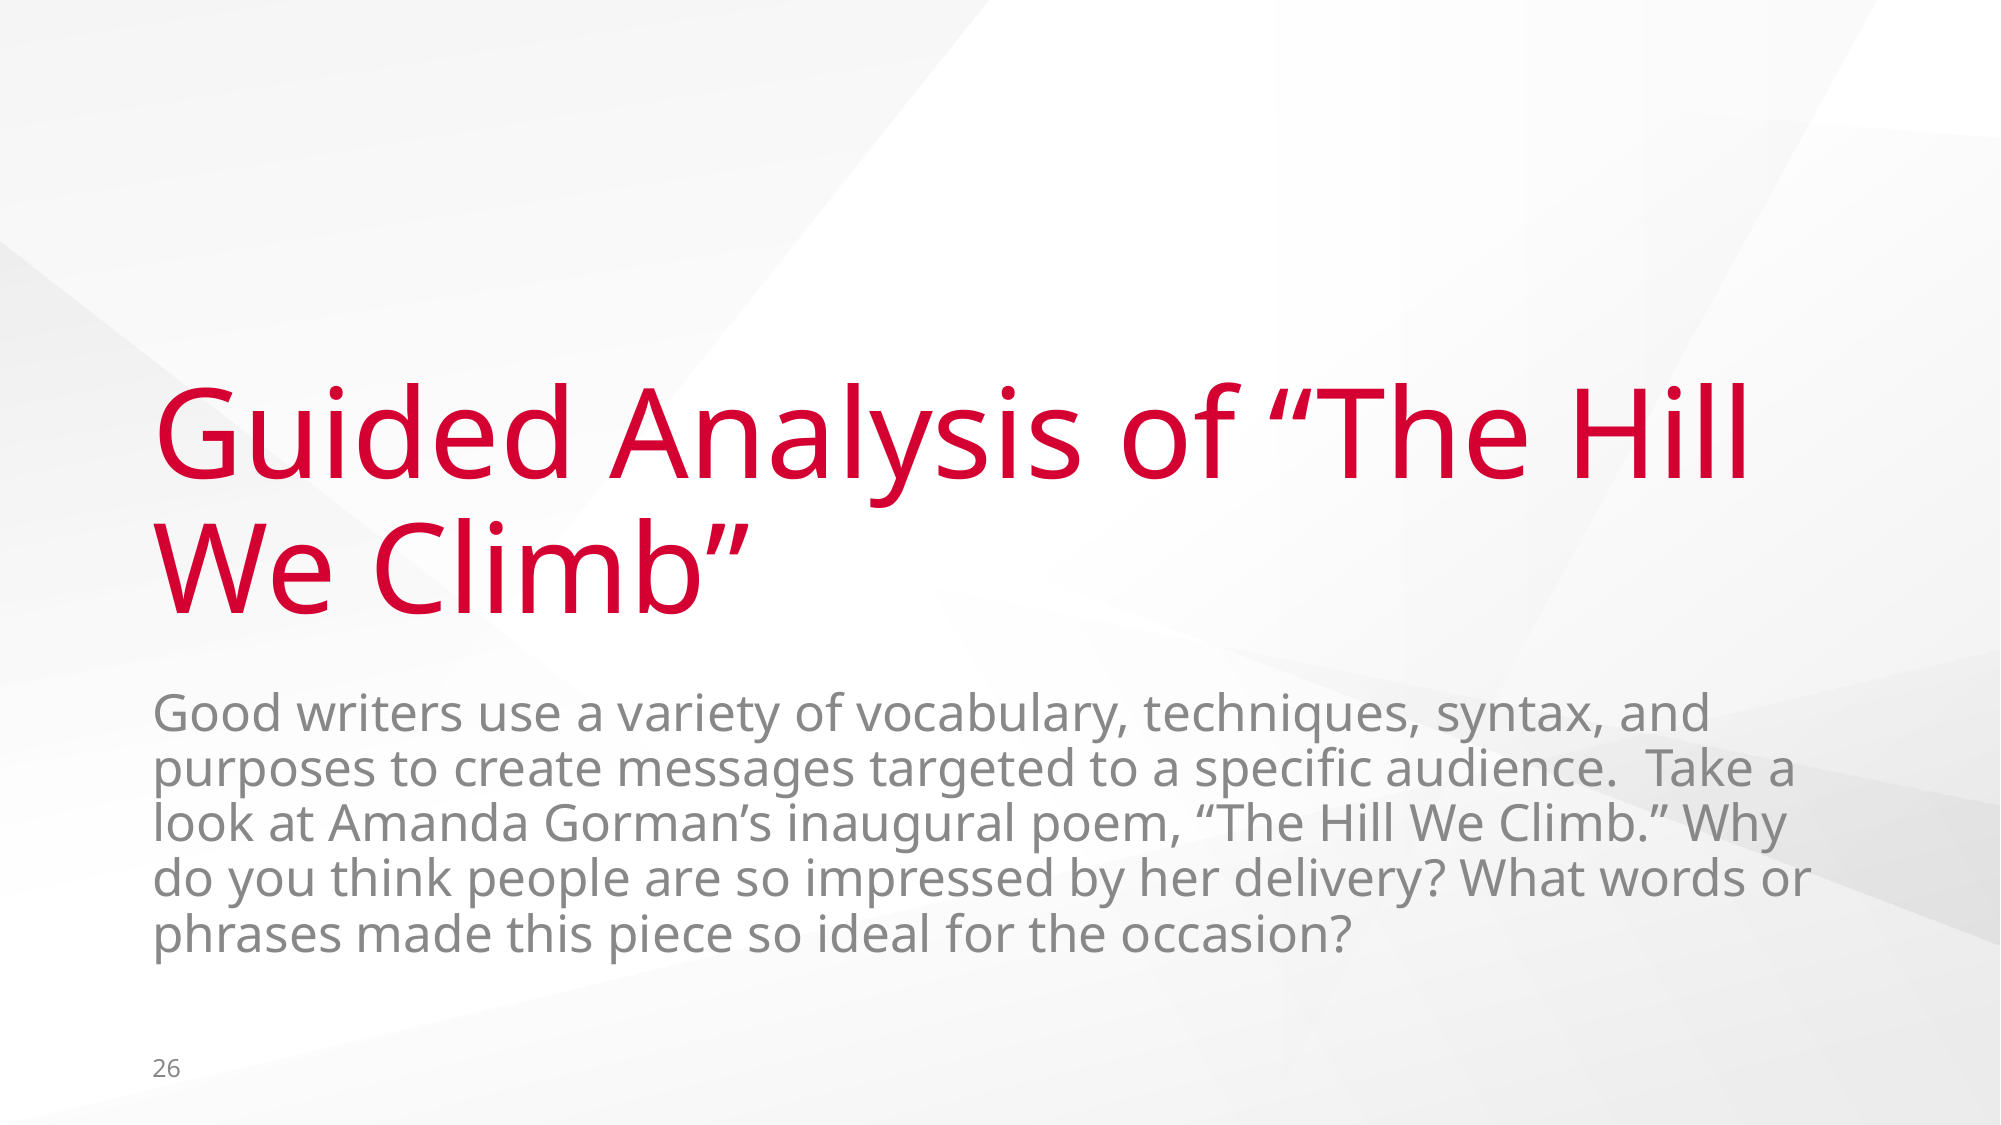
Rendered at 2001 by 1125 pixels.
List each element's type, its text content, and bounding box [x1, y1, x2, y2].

title Guided Analysis of “The Hill We Climb” [137, 180, 1863, 649]
slide_number 26 [137, 1039, 588, 1100]
list Good writers use a variety of vocabulary, techniques, syntax, and purposes to create messages targeted to a specific audience. Take a look at Amanda Gorman’s inaugural poem, “The Hill We Climb.” Why do you think people are so impressed by her delivery? What words or phrases made this piece so ideal for the occasion? [137, 679, 1863, 926]
picture [0, 0, 2000, 1125]
